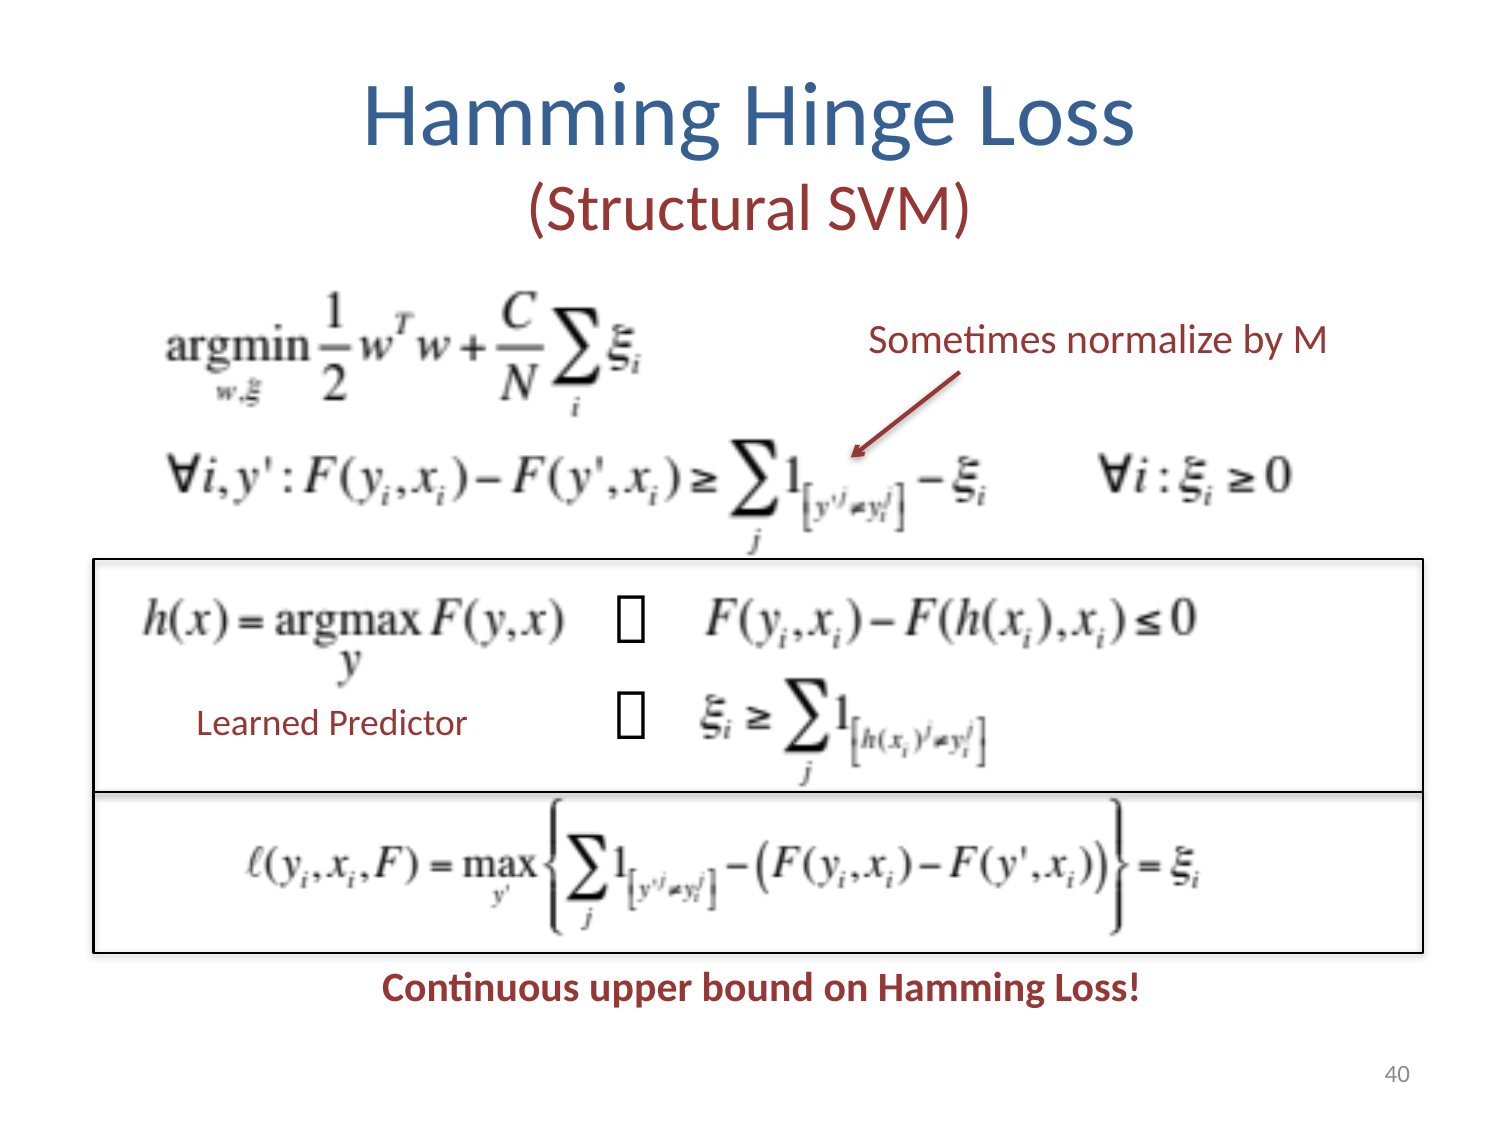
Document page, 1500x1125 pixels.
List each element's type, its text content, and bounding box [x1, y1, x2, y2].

text_box [93, 558, 1424, 791]
text_box Continuous upper bound on Hamming Loss! [367, 961, 1157, 1018]
text_box Learned Predictor [181, 698, 484, 751]
text_box [93, 791, 1424, 953]
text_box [695, 670, 996, 794]
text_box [239, 791, 1204, 942]
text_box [698, 585, 1204, 657]
text_box  [597, 665, 667, 760]
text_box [850, 371, 960, 458]
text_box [160, 276, 1297, 560]
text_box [136, 585, 569, 690]
slide_number 40 [1074, 1042, 1425, 1103]
text_box Sometimes normalize by M [1301, 304, 1344, 369]
title Hamming Hinge Loss (Structural SVM) [75, 45, 1425, 253]
